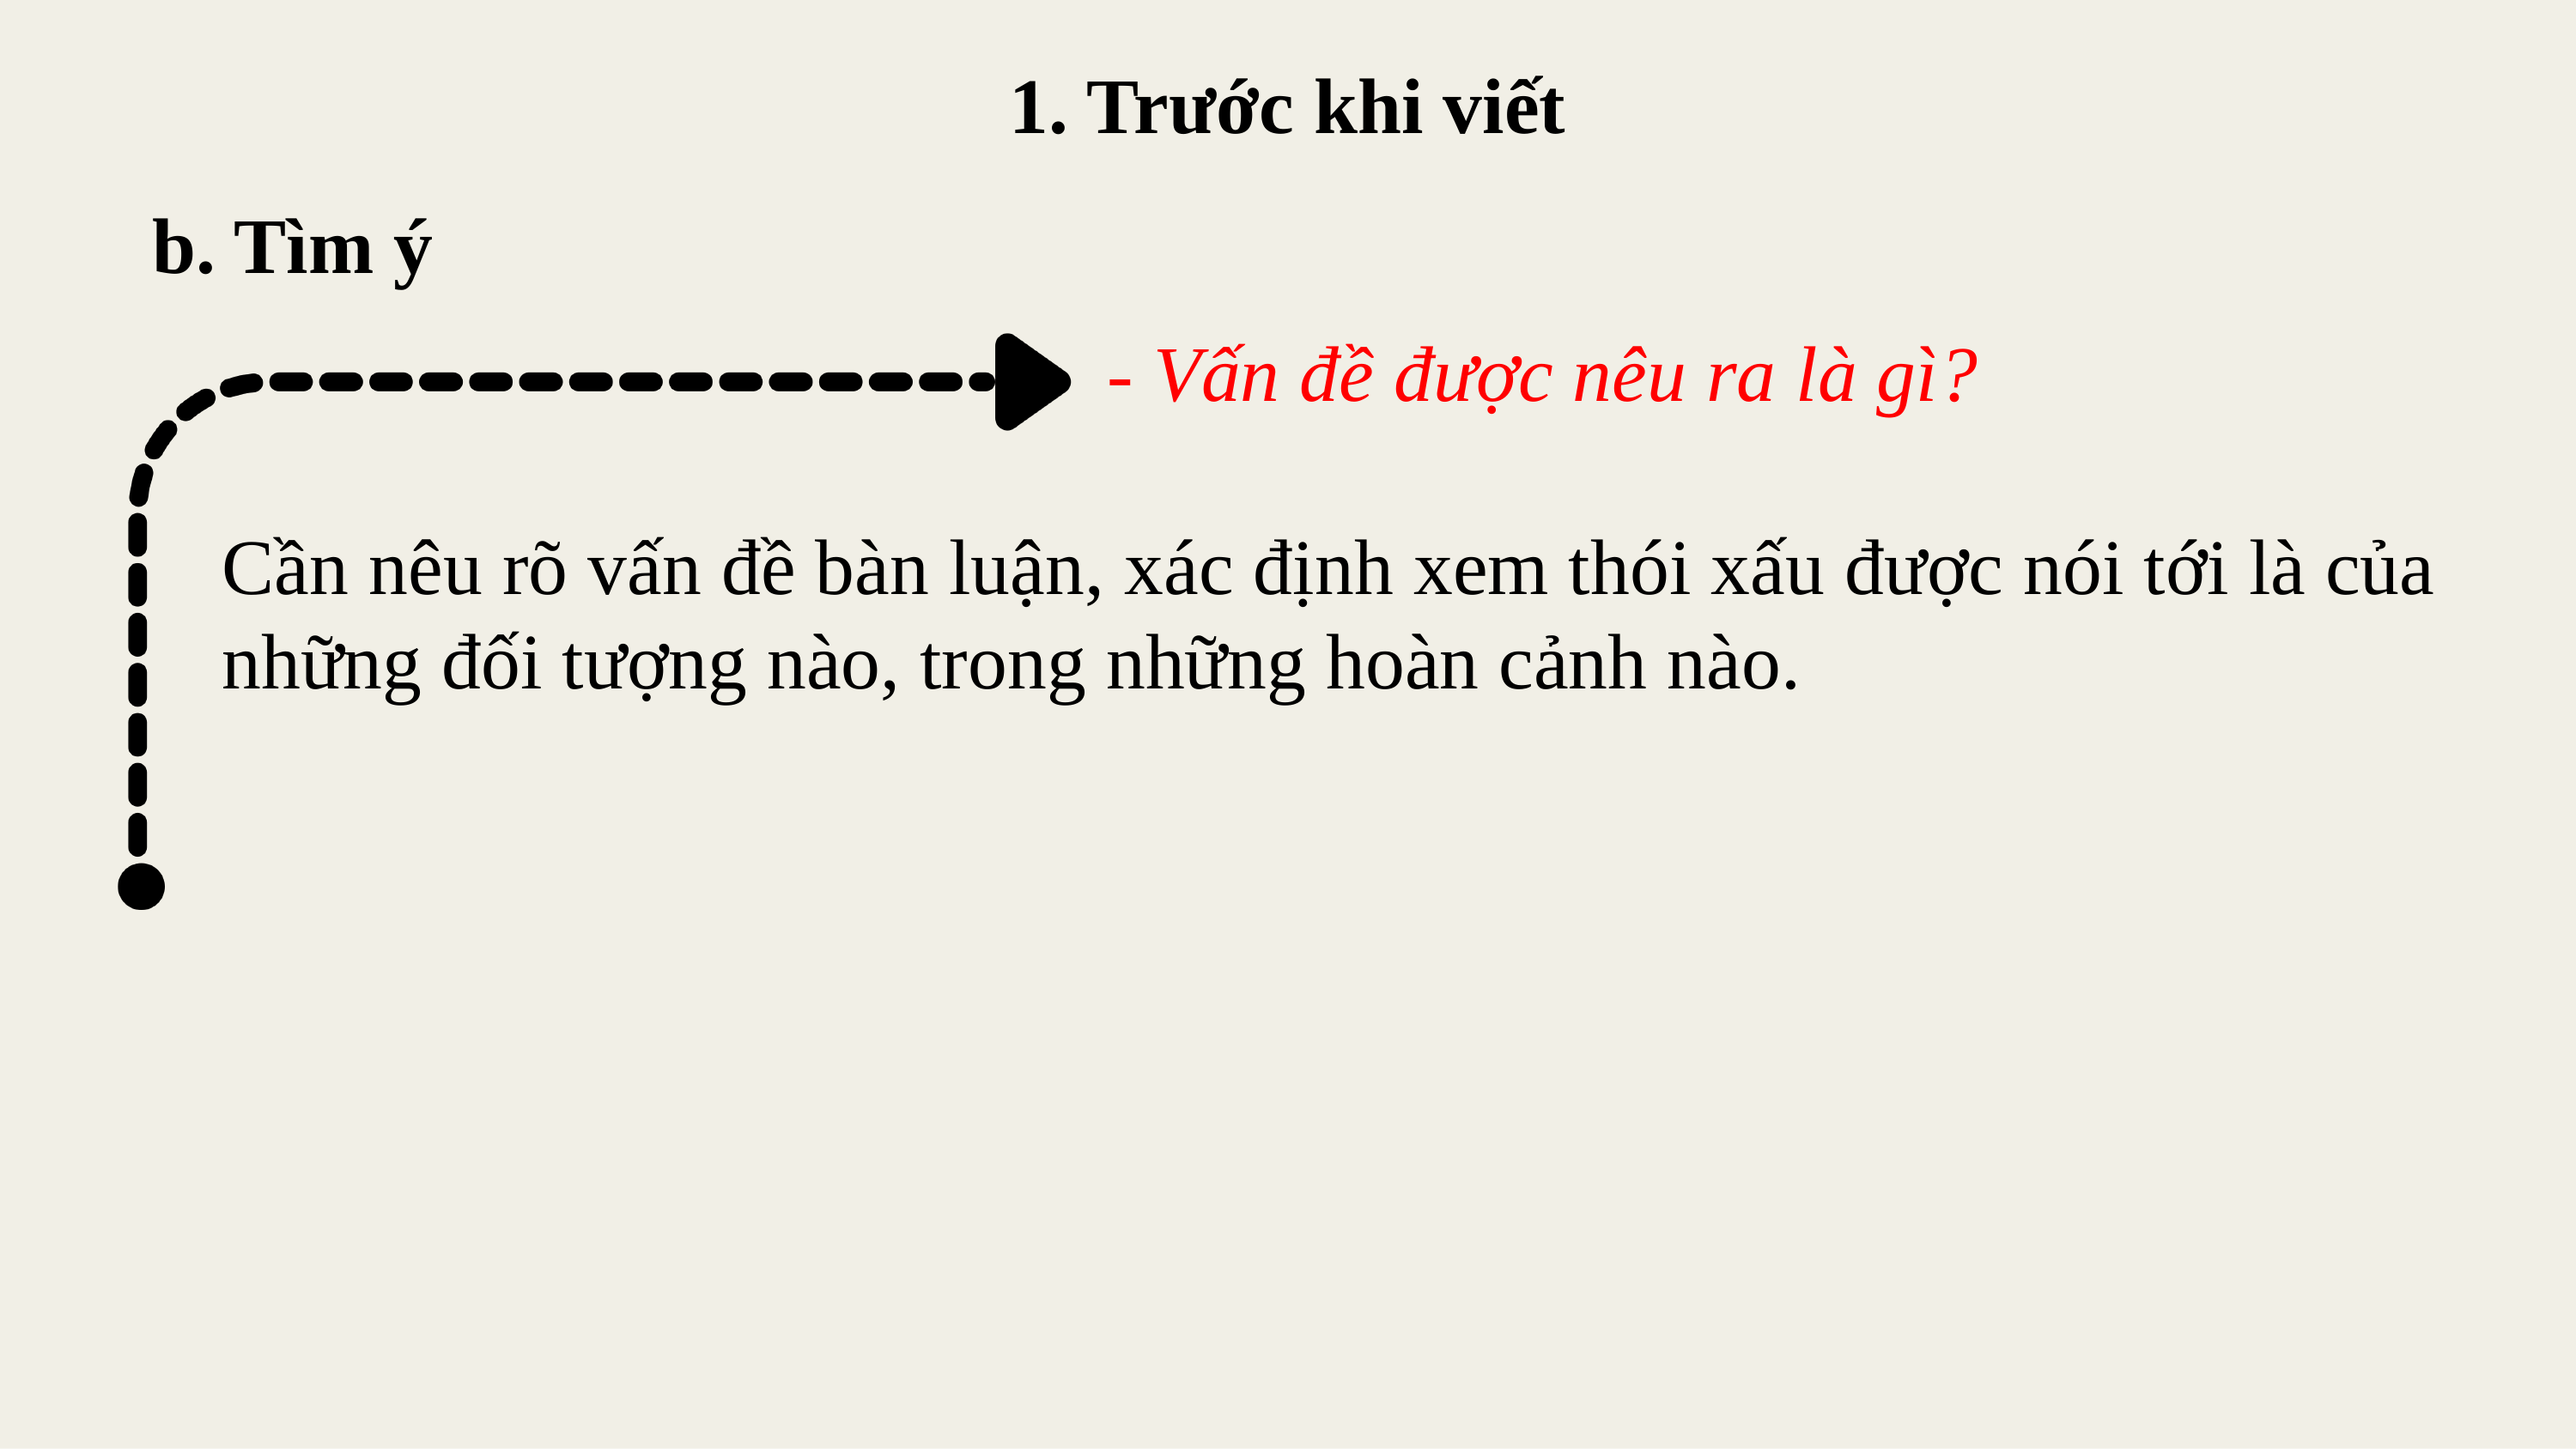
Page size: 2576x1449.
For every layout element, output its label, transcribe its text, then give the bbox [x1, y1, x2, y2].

text_box 1. Trước khi viết [166, 48, 2410, 155]
text_box b. Tìm ý [139, 188, 2383, 296]
text_box [118, 330, 1072, 910]
text_box Cần nêu rõ vấn đề bàn luận, xác định xem thói xấu được nói tới là của những đối tượng nào, trong những hoàn cảnh nào. [209, 509, 2453, 712]
text_box - Vấn đề được nêu ra là gì? [1095, 316, 2147, 424]
